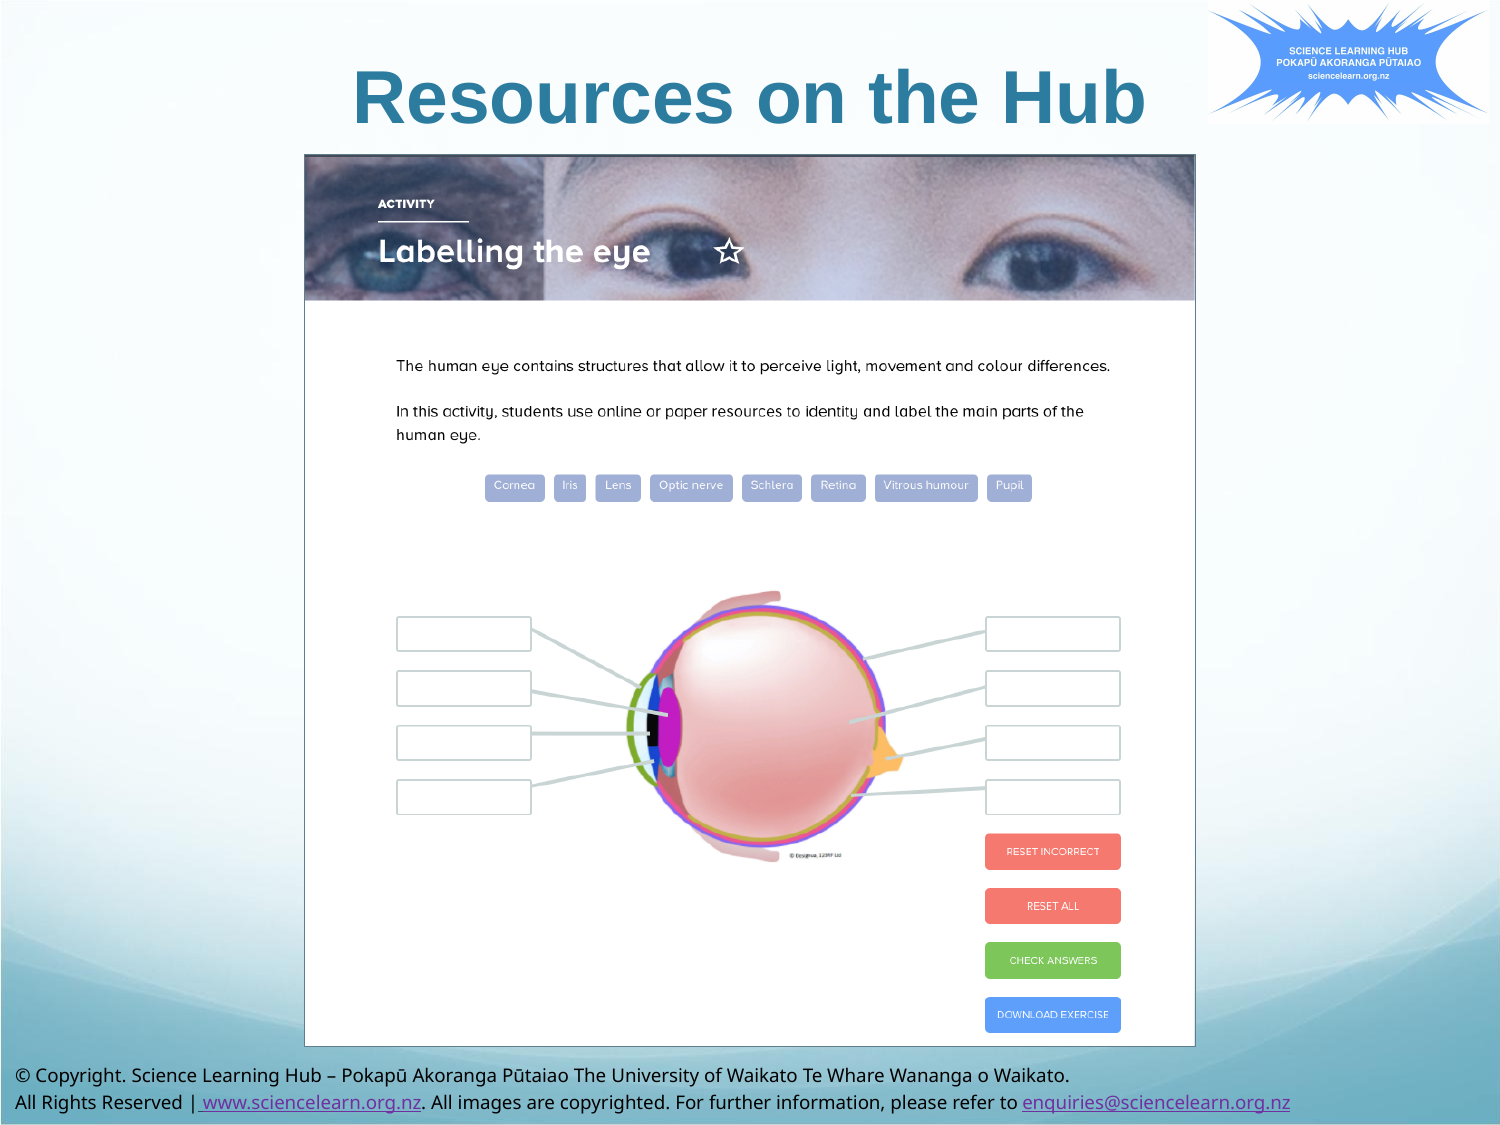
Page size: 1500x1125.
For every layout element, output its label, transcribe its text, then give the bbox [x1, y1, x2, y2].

text_box Resources on the Hub [74, 0, 1425, 188]
text_box © Copyright. Science Learning Hub – Pokapū Akoranga Pūtaiao The University of Waikato Te Whare Wananga o Waikato. All Rights Reserved | www.sciencelearn.org.nz. All images are copyrighted. For further information, please refer to enquiries@sciencelearn.org.nz [0, 1045, 1500, 1125]
picture [0, 0, 1500, 1047]
